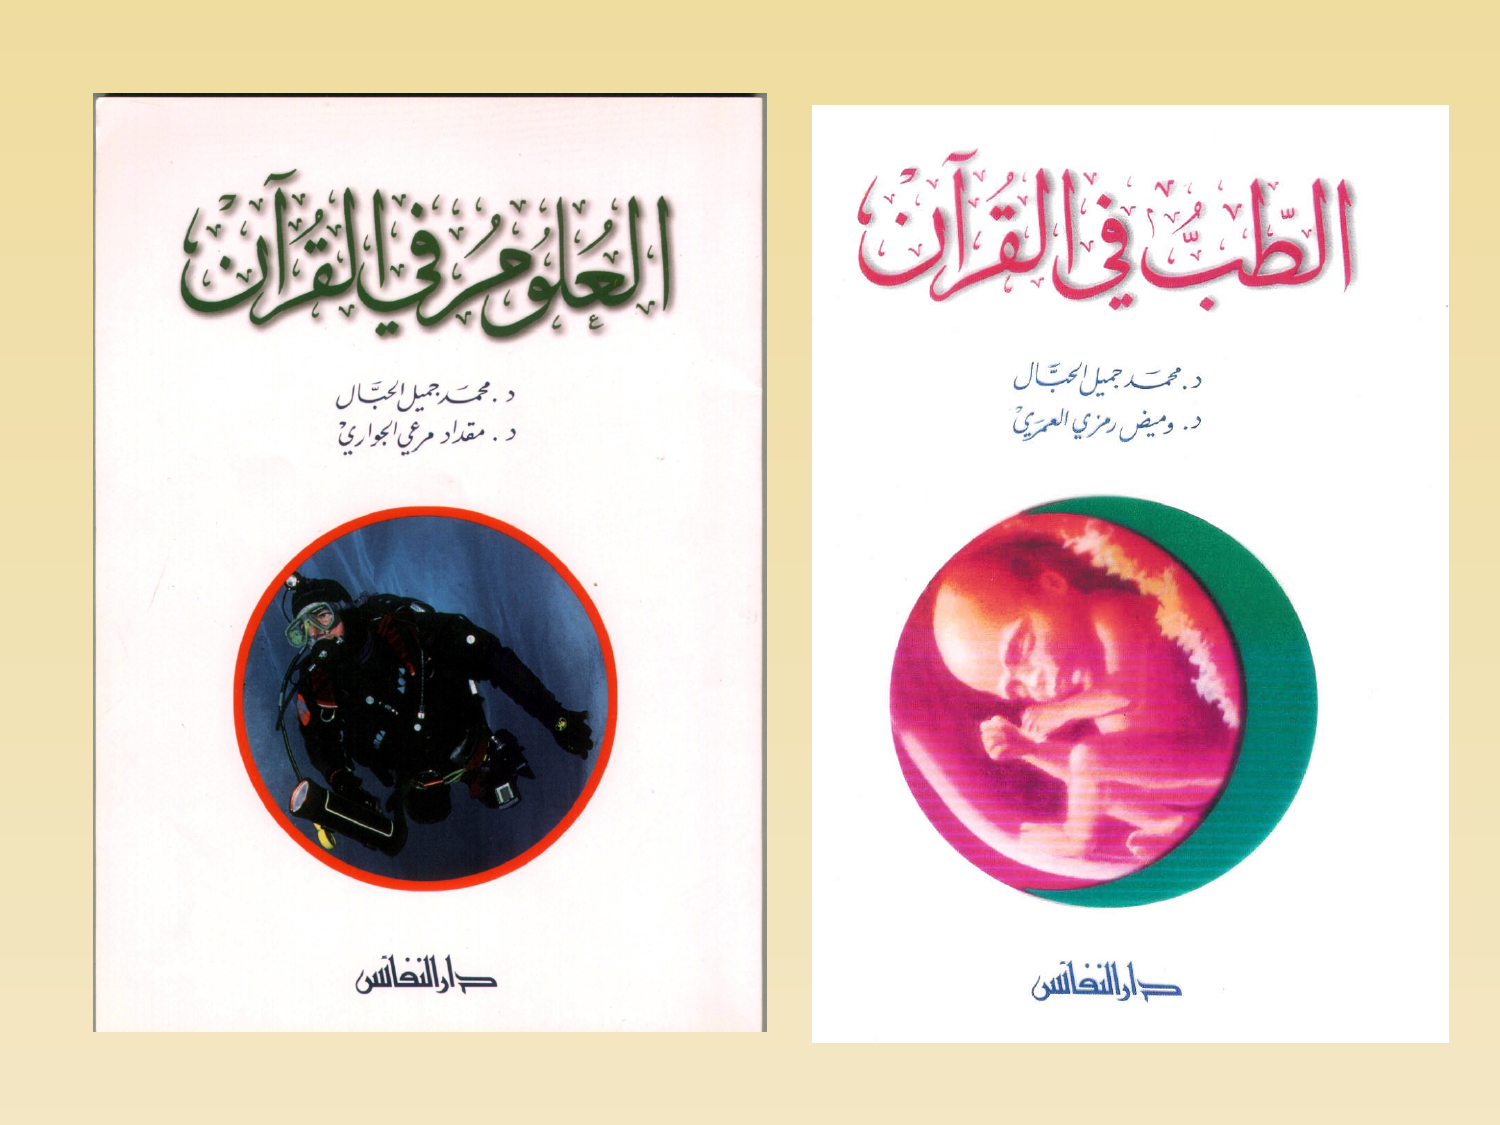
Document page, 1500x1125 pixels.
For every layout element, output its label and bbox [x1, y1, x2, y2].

list [93, 93, 767, 1032]
list [812, 105, 1449, 1044]
